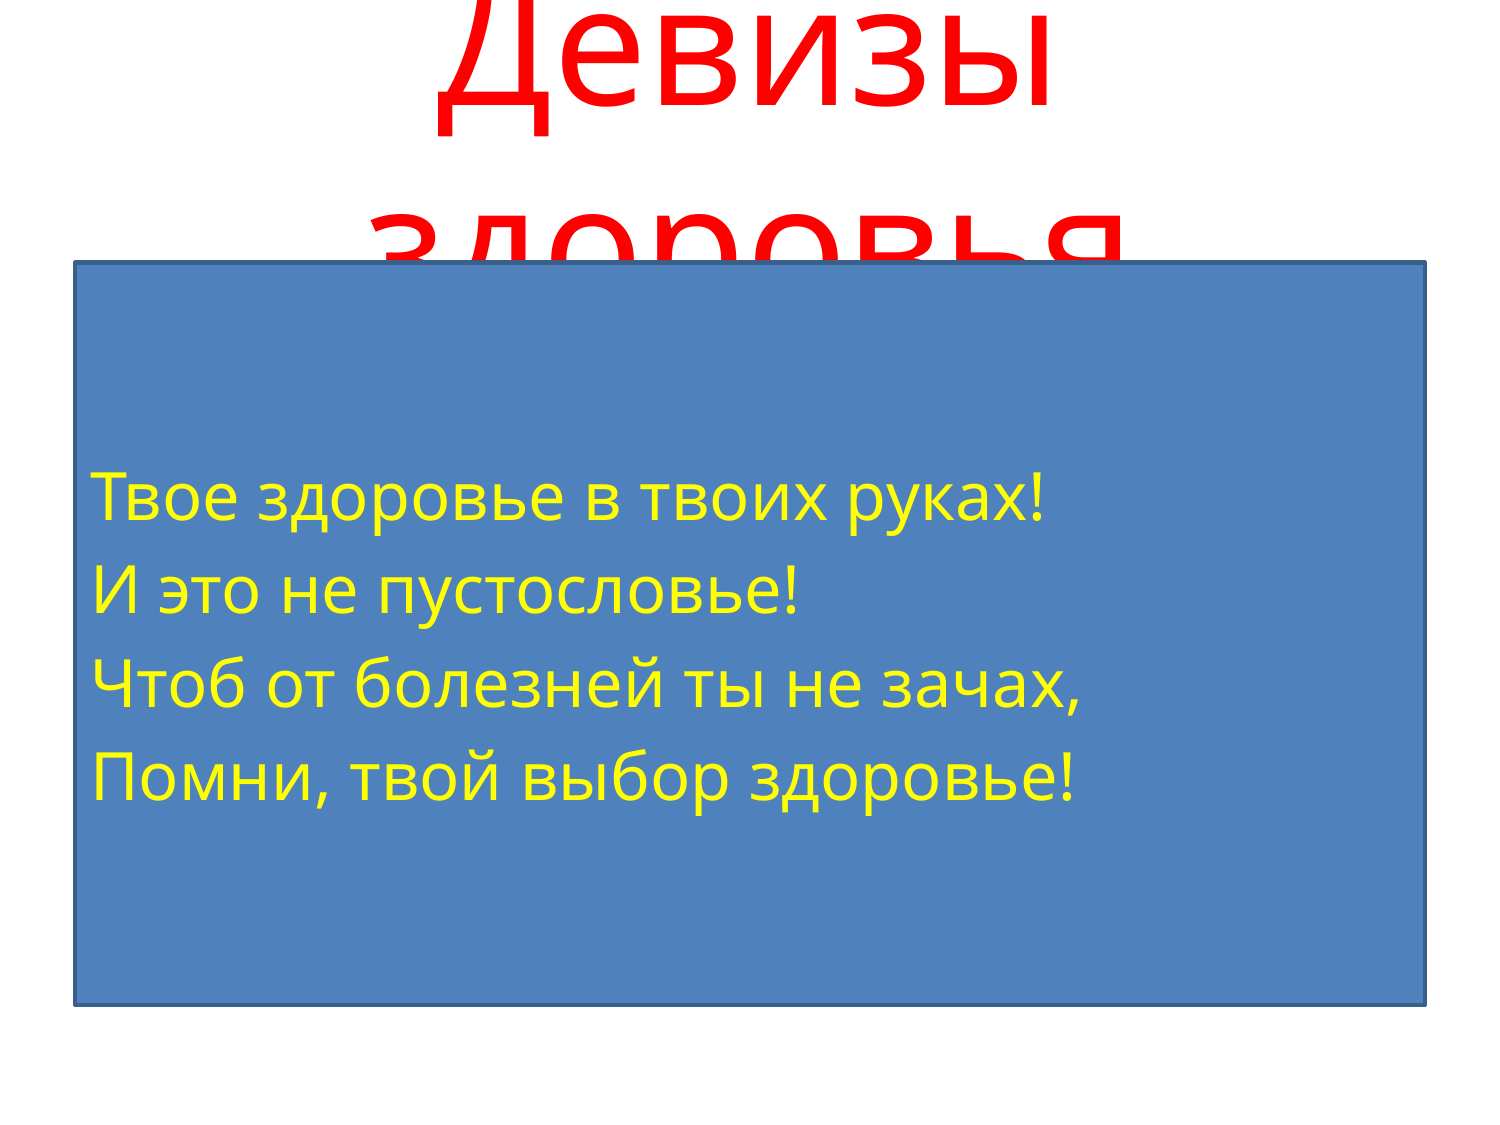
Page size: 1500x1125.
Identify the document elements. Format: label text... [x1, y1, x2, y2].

title Девизы здоровья [75, 45, 1425, 233]
list Твое здоровье в твоих руках! И это не пустословье! Чтоб от болезней ты не зачах, Помни, твой выбор здоровье! [73, 260, 1427, 1007]
